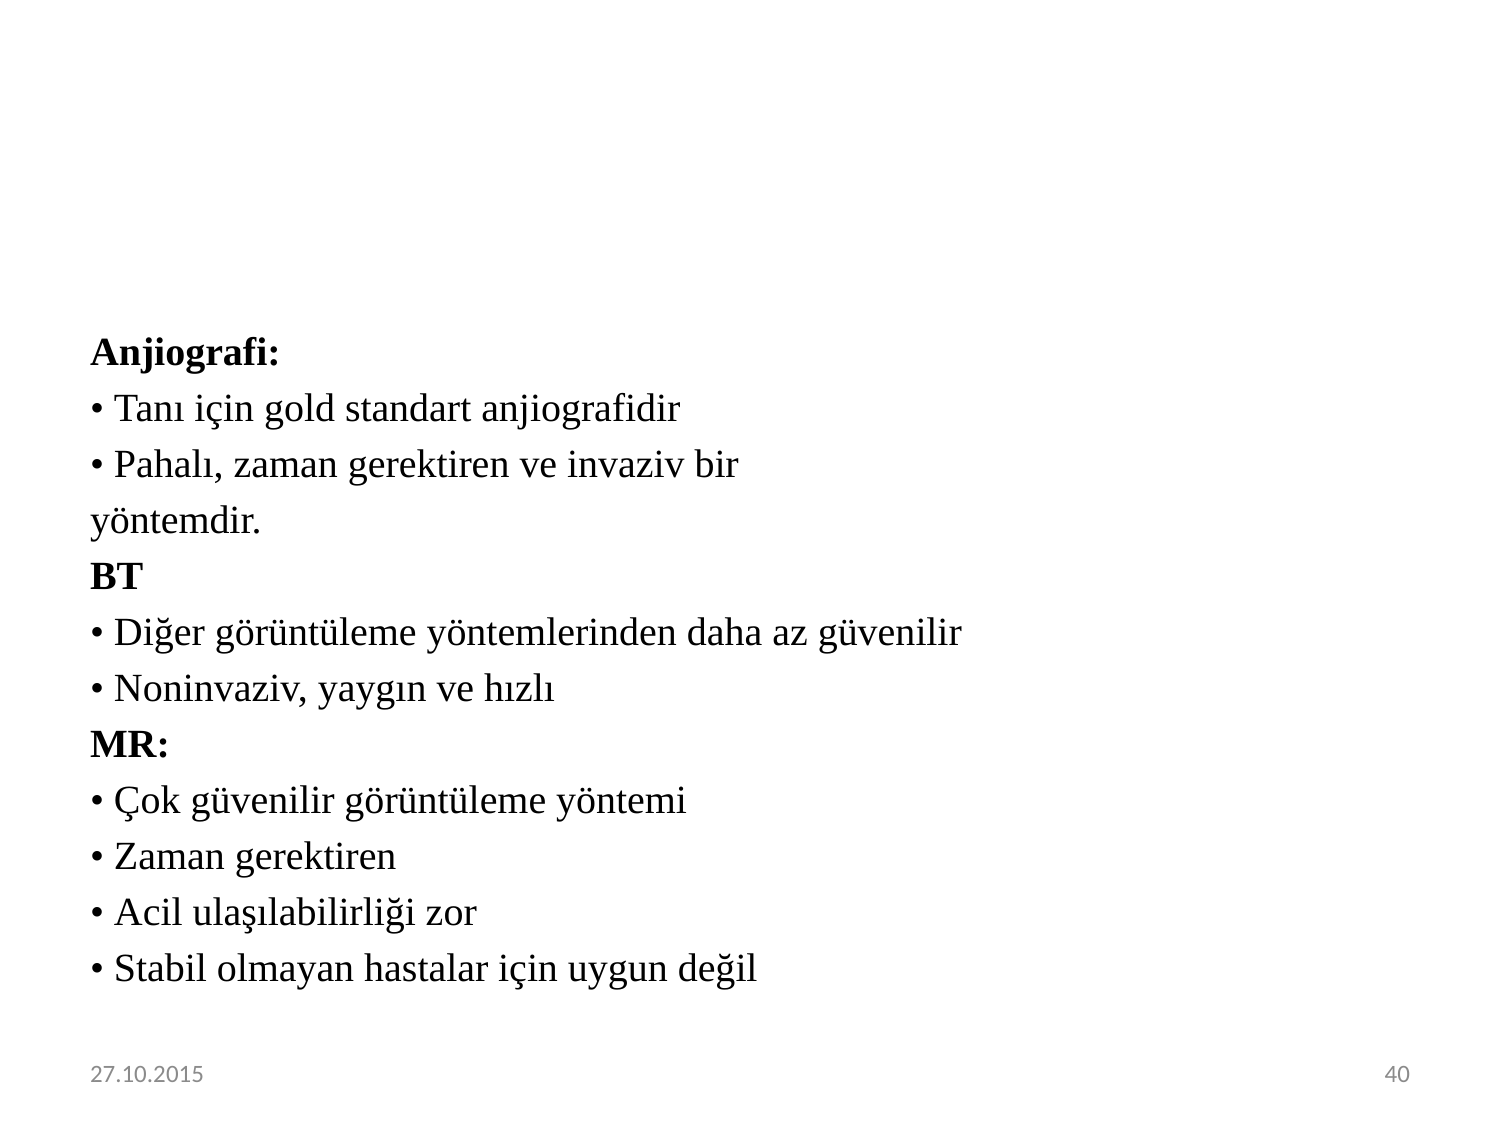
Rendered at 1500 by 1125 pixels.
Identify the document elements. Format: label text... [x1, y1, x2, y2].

slide_number 40 [1074, 1042, 1425, 1103]
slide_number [75, 1042, 425, 1103]
list Anjiografi: • Tanı için gold standart anjiografidir • Pahalı, zaman gerektiren ve invaziv bir yöntemdir. BT • Diğer görüntüleme yöntemlerinden daha az güvenilir • Noninvaziv, yaygın ve hızlı MR: • Çok güvenilir görüntüleme yöntemi • Zaman gerektiren • Acil ulaşılabilirliği zor • Stabil olmayan hastalar için uygun değil [75, 262, 1425, 1005]
